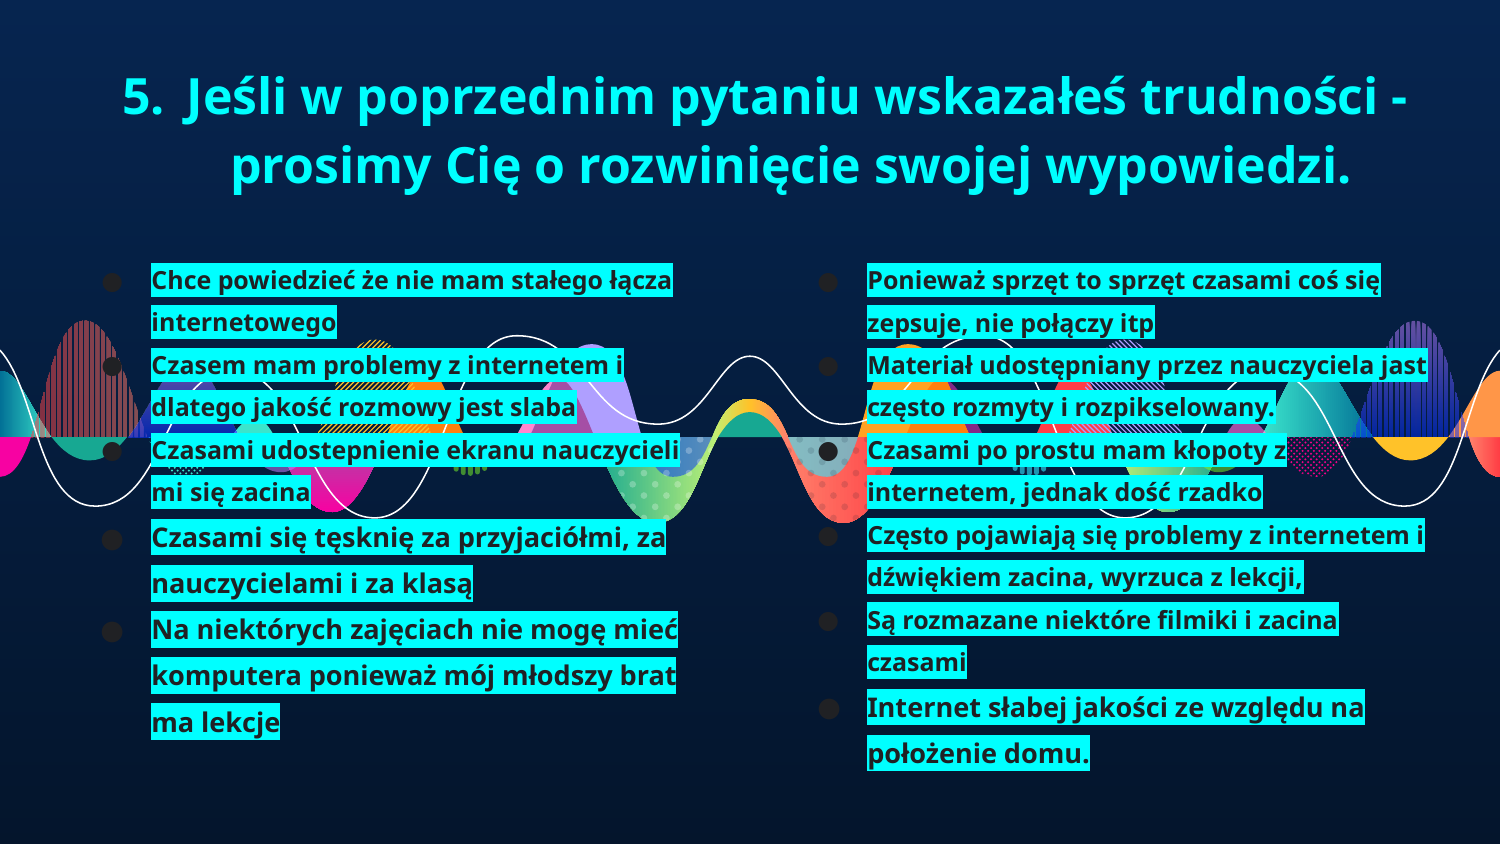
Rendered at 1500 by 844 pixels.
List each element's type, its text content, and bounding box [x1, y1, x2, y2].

title Jeśli w poprzednim pytaniu wskazałeś trudności - prosimy Cię o rozwinięcie swojej wypowiedzi. [79, 31, 1442, 194]
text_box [0, 320, 1500, 524]
text_box Chce powiedzieć że nie mam stałego łącza internetowego Czasem mam problemy z internetem i dlatego jakość rozmowy jest slaba Czasami udostepnienie ekranu nauczycieli mi się zacina Czasami się tęsknię za przyjaciółmi, za nauczycielami i za klasą Na niektórych zajęciach nie mogę mieć komputera ponieważ mój młodszy brat ma lekcje [61, 531, 748, 753]
text_box Ponieważ sprzęt to sprzęt czasami coś się zepsuje, nie połączy itp Materiał udostępniany przez nauczyciela jast często rozmyty i rozpikselowany. Czasami po prostu mam kłopoty z internetem, jednak dość rzadko Często pojawiają się problemy z internetem i dźwiękiem zacina, wyrzuca z lekcji, Są rozmazane niektóre filmiki i zacina czasami Internet słabej jakości ze względu na położenie domu. [777, 237, 1464, 319]
text_box Chce powiedzieć że nie mam stałego łącza internetowego Czasem mam problemy z internetem i dlatego jakość rozmowy jest slaba Czasami udostepnienie ekranu nauczycieli mi się zacina Czasami się tęsknię za przyjaciółmi, za nauczycielami i za klasą Na niektórych zajęciach nie mogę mieć komputera ponieważ mój młodszy brat ma lekcje [61, 236, 748, 319]
text_box Ponieważ sprzęt to sprzęt czasami coś się zepsuje, nie połączy itp Materiał udostępniany przez nauczyciela jast często rozmyty i rozpikselowany. Czasami po prostu mam kłopoty z internetem, jednak dość rzadko Często pojawiają się problemy z internetem i dźwiękiem zacina, wyrzuca z lekcji, Są rozmazane niektóre filmiki i zacina czasami Internet słabej jakości ze względu na położenie domu. [777, 531, 1464, 784]
